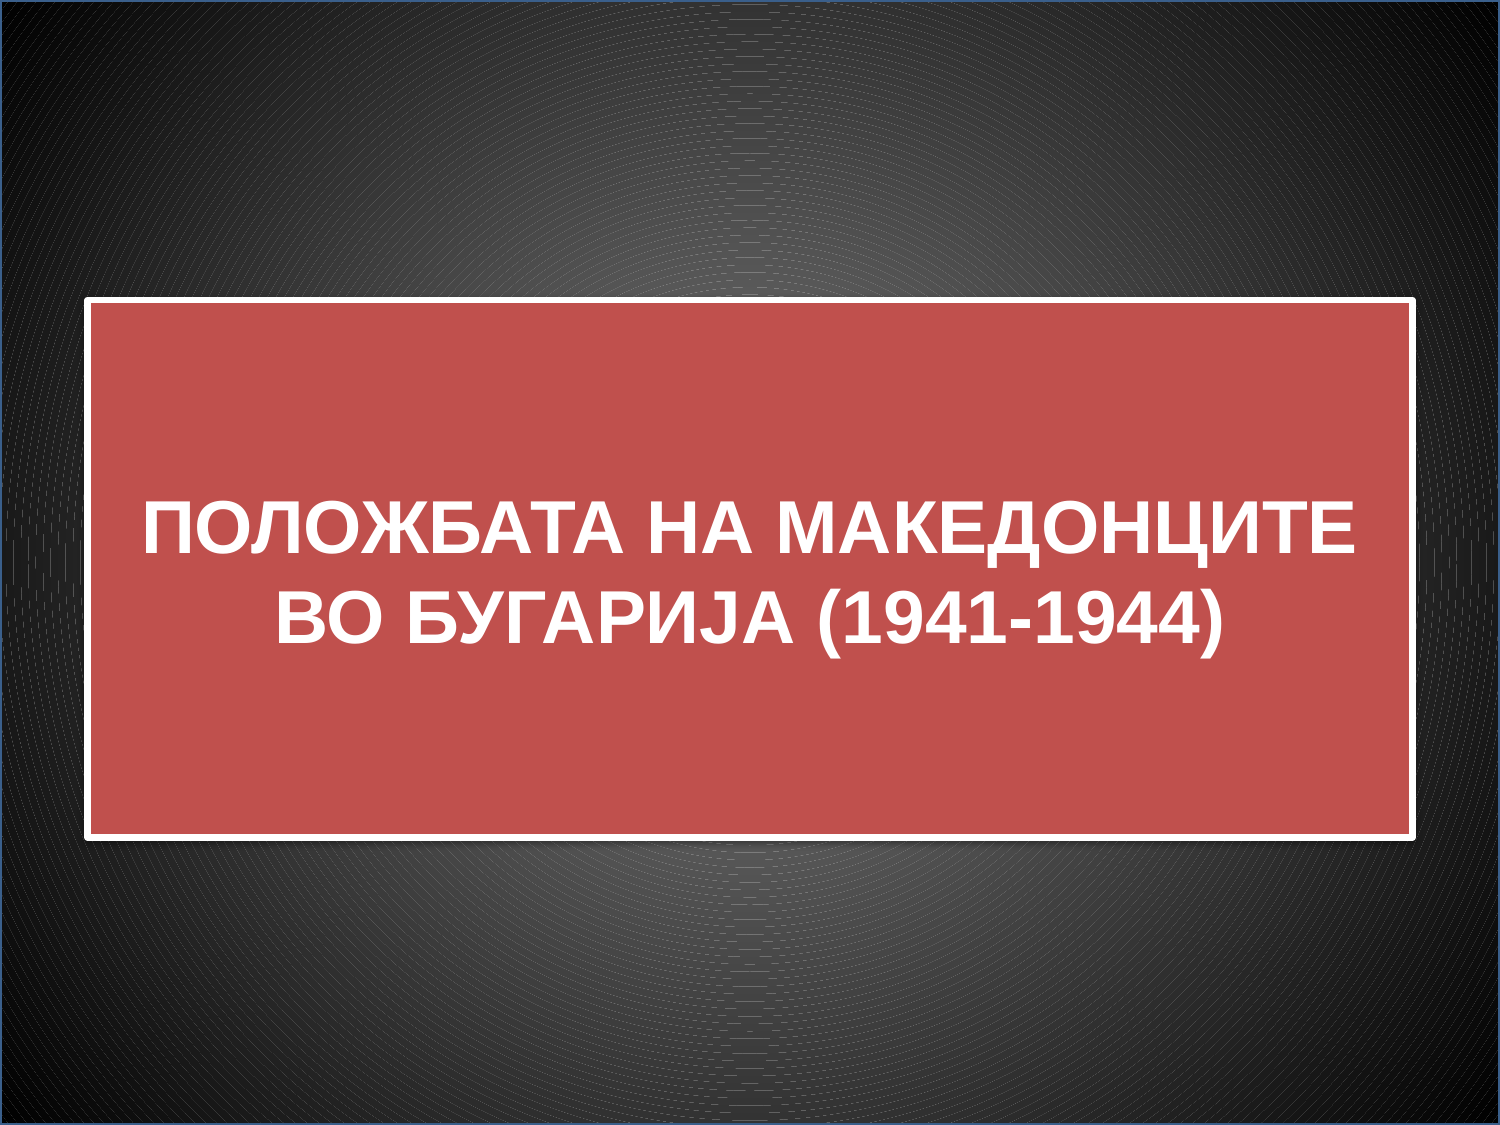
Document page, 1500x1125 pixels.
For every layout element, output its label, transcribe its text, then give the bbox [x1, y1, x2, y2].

text_box ПОЛОЖБАТА НА МАКЕДОНЦИТЕ ВО БУГАРИЈА (1941-1944) [84, 297, 1416, 841]
text_box [0, 0, 1500, 1125]
